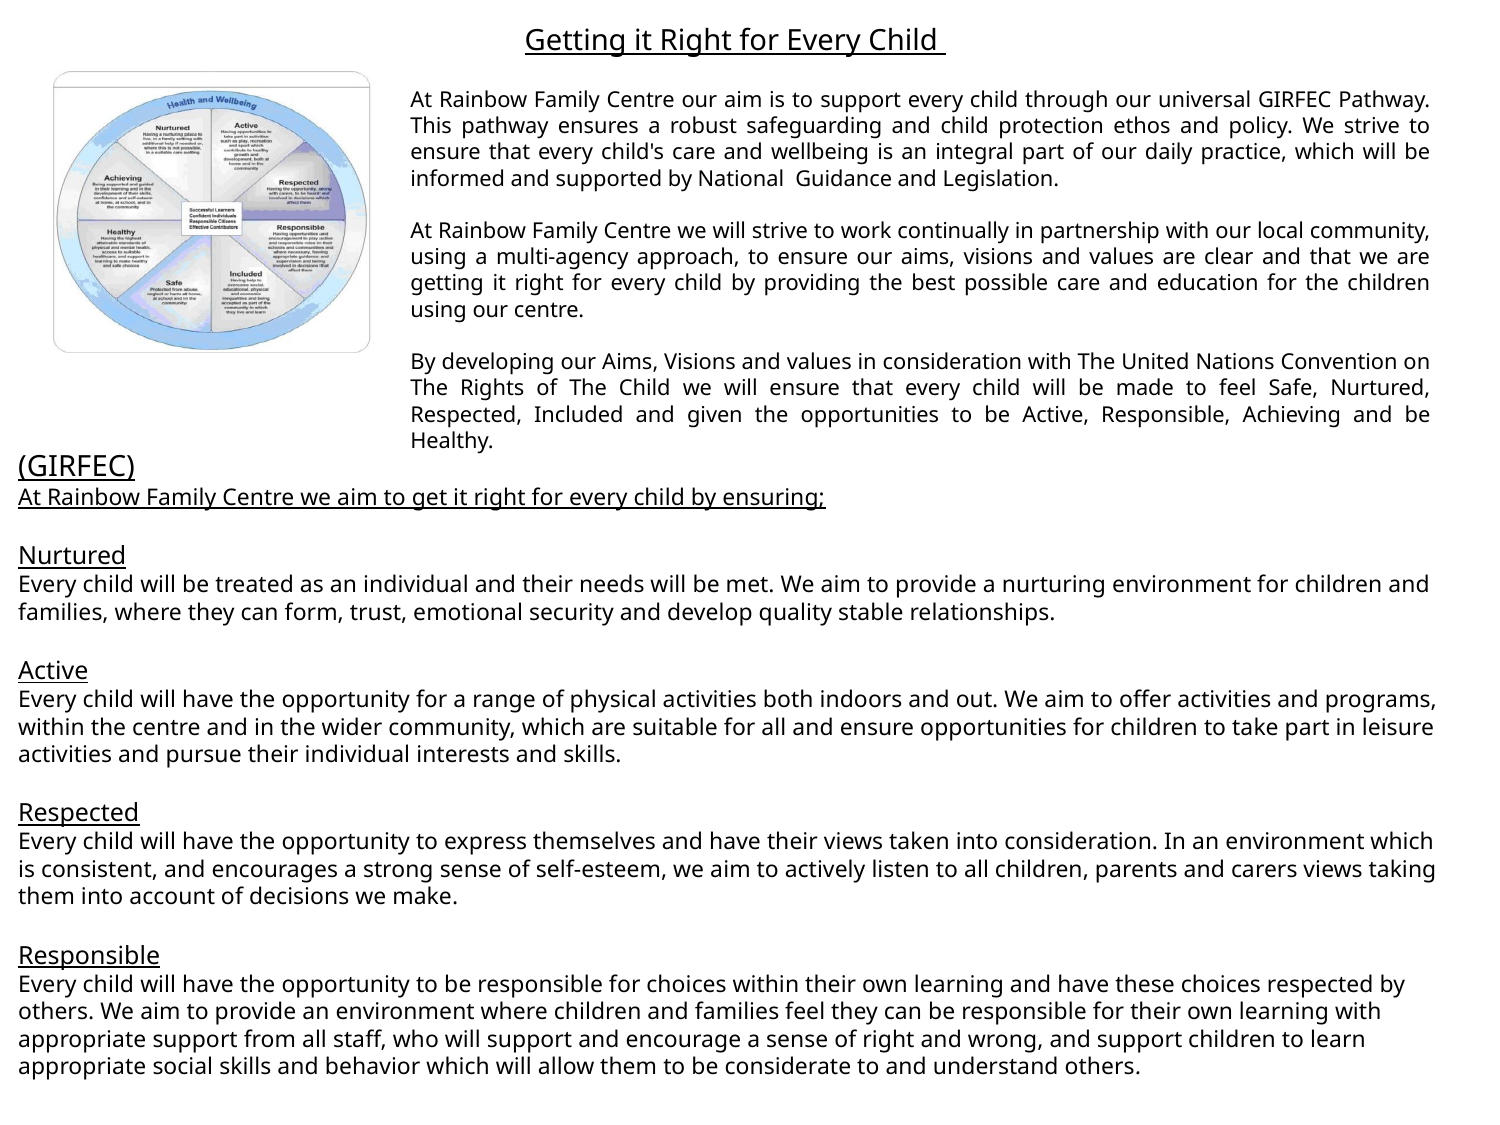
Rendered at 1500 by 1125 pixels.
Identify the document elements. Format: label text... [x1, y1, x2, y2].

text_box Getting it Right for Every Child [0, 0, 1471, 102]
text_box (GIRFEC) At Rainbow Family Centre we aim to get it right for every child by ensuring; Nurtured Every child will be treated as an individual and their needs will be met. We aim to provide a nurturing environment for children and families, where they can form, trust, emotional security and develop quality stable relationships. Active Every child will have the opportunity for a range of physical activities both indoors and out. We aim to offer activities and programs, within the centre and in the wider community, which are suitable for all and ensure opportunities for children to take part in leisure activities and pursue their individual interests and skills. Respected Every child will have the opportunity to express themselves and have their views taken into consideration. In an environment which is consistent, and encourages a strong sense of self-esteem, we aim to actively listen to all children, parents and carers views taking them into account of decisions we make. Responsible Every child will have the opportunity to be responsible for choices within their own learning and have these choices respected by others. We aim to provide an environment where children and families feel they can be responsible for their own learning with appropriate support from all staff, who will support and encourage a sense of right and wrong, and support children to learn appropriate social skills and behavior which will allow them to be considerate to and understand others. [3, 440, 1474, 1079]
picture [52, 71, 455, 353]
text_box At Rainbow Family Centre our aim is to support every child through our universal GIRFEC Pathway. This pathway ensures a robust safeguarding and child protection ethos and policy. We strive to ensure that every child's care and wellbeing is an integral part of our daily practice, which will be informed and supported by National Guidance and Legislation. At Rainbow Family Centre we will strive to work continually in partnership with our local community, using a multi-agency approach, to ensure our aims, visions and values are clear and that we are getting it right for every child by providing the best possible care and education for the children using our centre. By developing our Aims, Visions and values in consideration with The United Nations Convention on The Rights of The Child we will ensure that every child will be made to feel Safe, Nurtured, Respected, Included and given the opportunities to be Active, Responsible, Achieving and be Healthy. [395, 78, 1447, 460]
